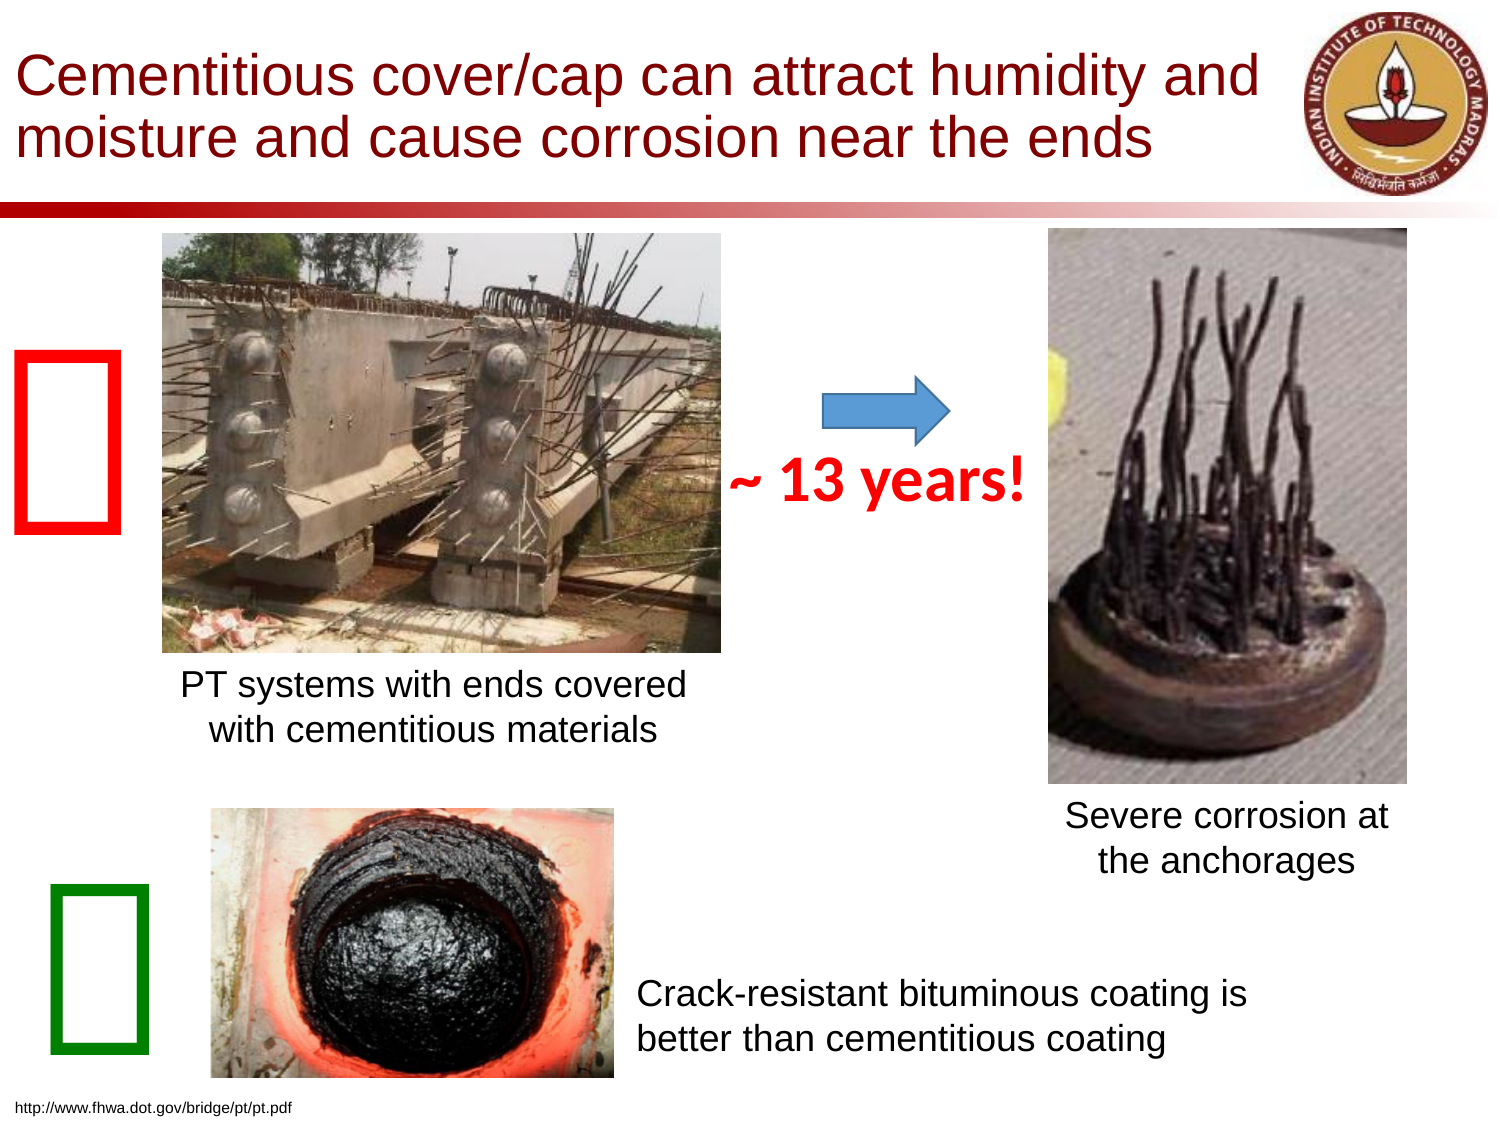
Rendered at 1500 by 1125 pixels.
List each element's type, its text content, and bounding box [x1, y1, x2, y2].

picture [1048, 228, 1407, 784]
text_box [210, 808, 1268, 1078]
text_box http://www.fhwa.dot.gov/bridge/pt/pt.pdf [0, 1090, 307, 1125]
picture [1304, 12, 1488, 196]
text_box ~ 13 years! [721, 426, 1044, 522]
text_box  [13, 808, 188, 1112]
picture [162, 233, 721, 653]
title Cementitious cover/cap can attract humidity and moisture and cause corrosion near the ends [0, 0, 1294, 217]
text_box Severe corrosion at the anchorages [1029, 783, 1424, 889]
text_box  [0, 268, 161, 595]
text_box PT systems with ends covered with cementitious materials [146, 652, 721, 758]
text_box [821, 374, 951, 426]
